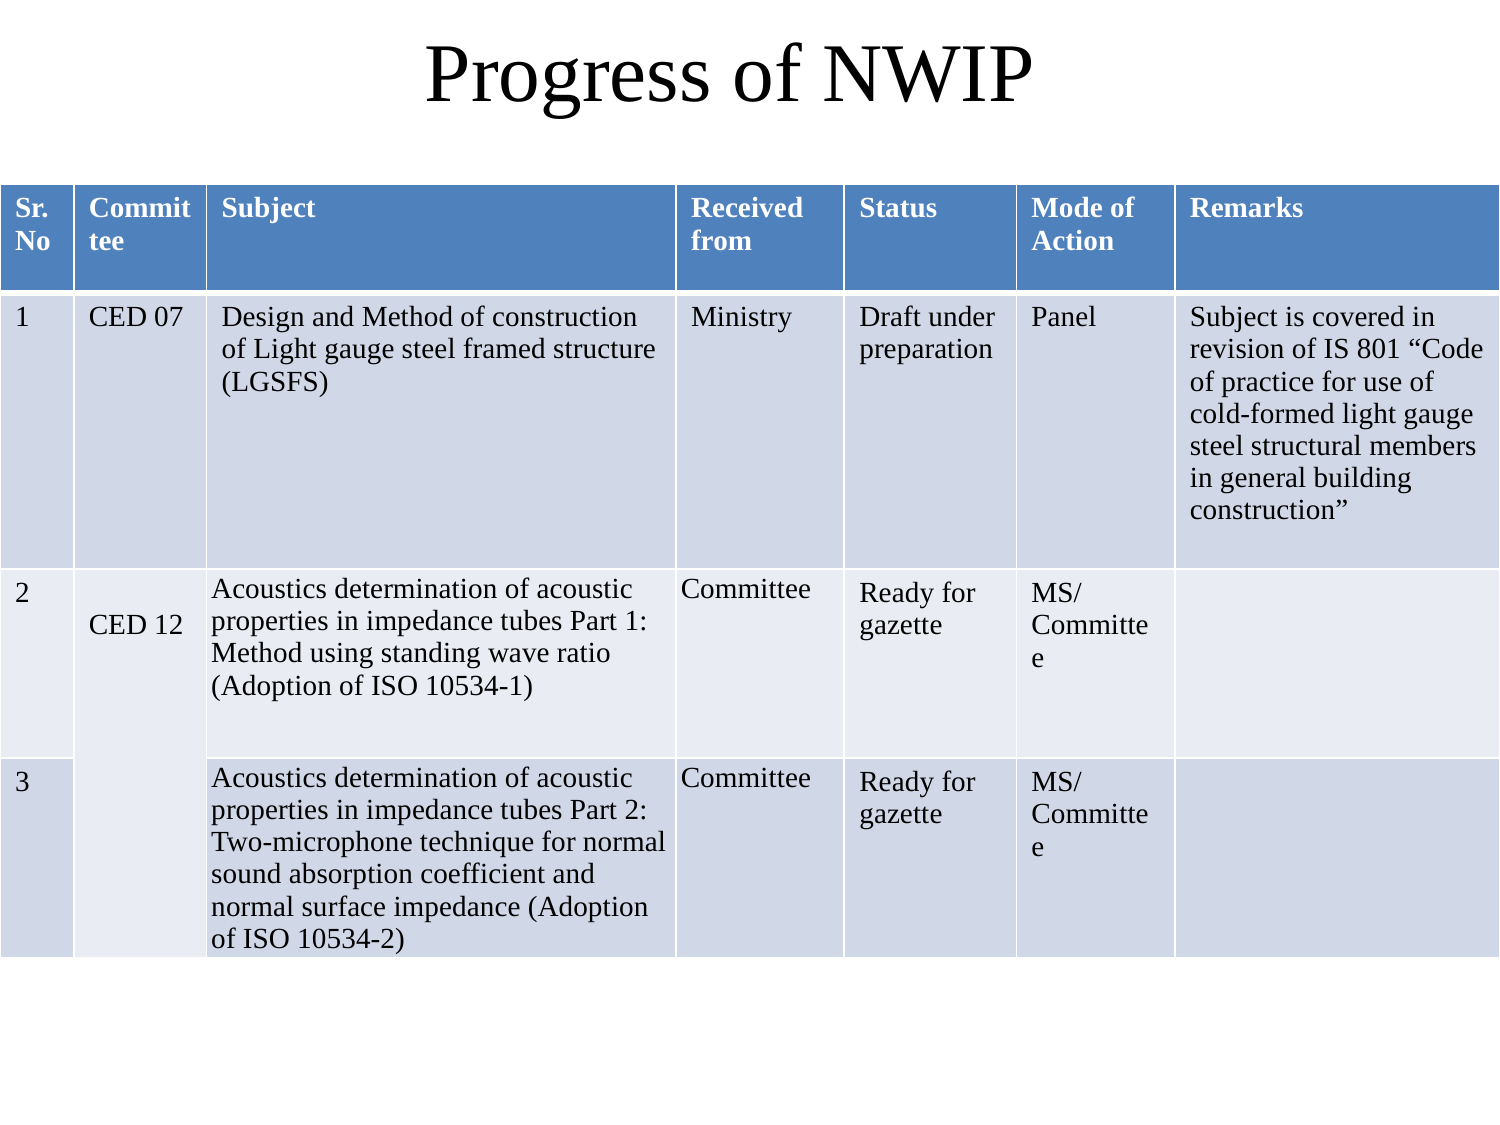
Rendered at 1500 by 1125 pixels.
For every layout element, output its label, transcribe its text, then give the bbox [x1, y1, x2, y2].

table_header Sr. No [1, 185, 73, 290]
table_cell [1176, 759, 1499, 957]
table_header Subject [207, 185, 675, 290]
table_cell Panel [1017, 296, 1174, 568]
table_cell MS/ Committee [1017, 570, 1174, 757]
table_cell [1176, 570, 1499, 757]
table_cell Design and Method of construction of Light gauge steel framed structure (LGSFS) [207, 296, 675, 568]
table_cell Ready for gazette [845, 570, 1016, 757]
table_cell Committee [677, 759, 843, 957]
table_cell MS/ Committee [1017, 759, 1174, 957]
table_cell Acoustics determination of acoustic properties in impedance tubes Part 2: Two-microphone technique for normal sound absorption coefficient and normal surface impedance (Adoption of ISO 10534-2) [207, 759, 675, 957]
table_cell Ready for gazette [845, 759, 1016, 957]
table_header Received from [677, 185, 843, 290]
table_cell CED 12 [75, 570, 206, 957]
table_header Remarks [1176, 185, 1499, 290]
table_cell 3 [1, 759, 73, 957]
table_cell Subject is covered in revision of IS 801 “Code of practice for use of cold-formed light gauge steel structural members in general building construction” [1176, 296, 1499, 568]
table_cell 2 [1, 570, 73, 757]
title Progress of NWIP [55, 0, 1406, 138]
table_cell CED 07 [75, 296, 206, 568]
table_header Status [845, 185, 1016, 290]
table_cell Committee [677, 570, 843, 757]
table_cell 1 [1, 296, 73, 568]
table_header Committee [75, 185, 206, 290]
table_cell Ministry [677, 296, 843, 568]
table_header Mode of Action [1017, 185, 1174, 290]
table_cell Acoustics determination of acoustic properties in impedance tubes Part 1: Method using standing wave ratio (Adoption of ISO 10534-1) [207, 570, 675, 757]
table_cell Draft under preparation [845, 296, 1016, 568]
